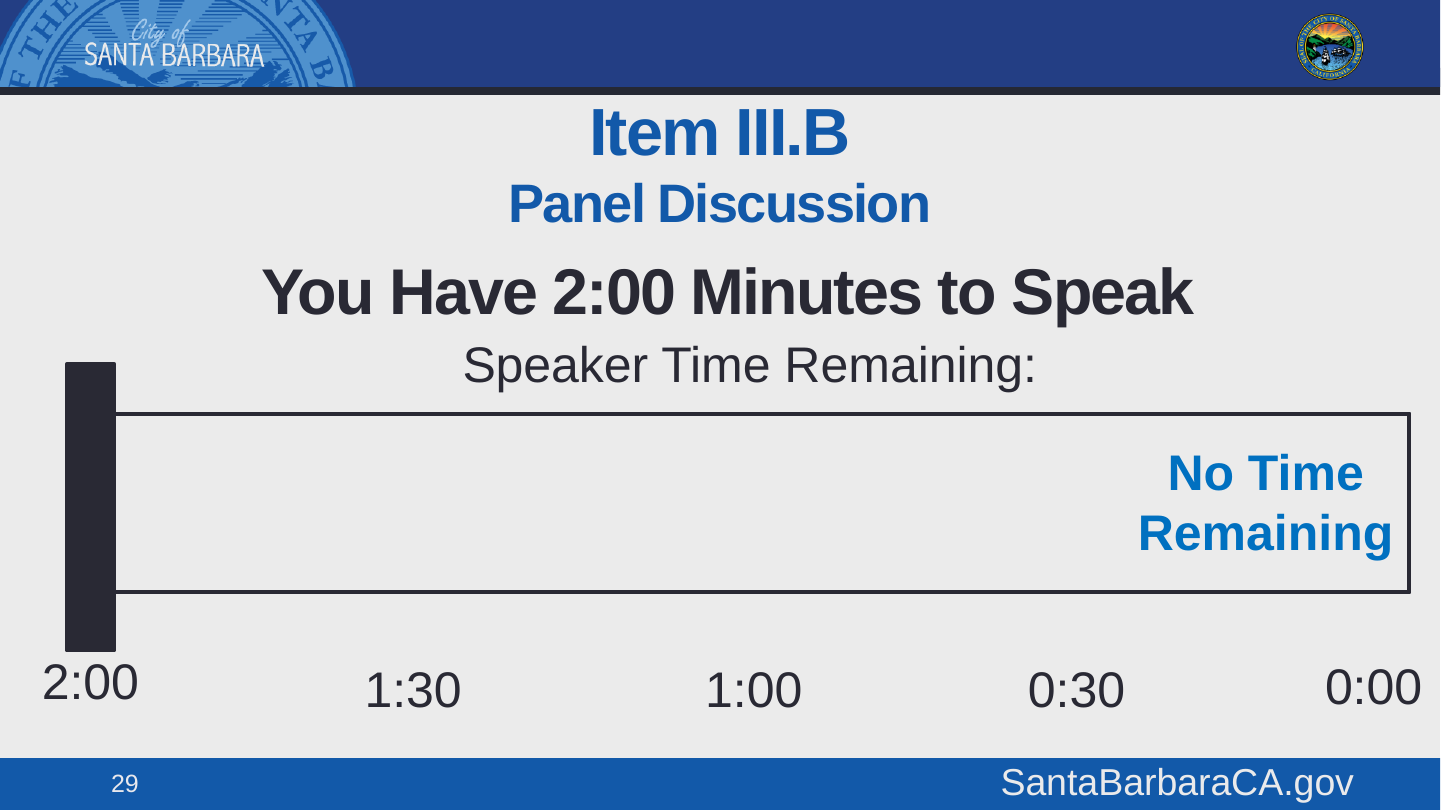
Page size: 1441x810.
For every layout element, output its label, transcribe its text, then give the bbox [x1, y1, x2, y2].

text_box 1:00 [679, 650, 828, 725]
picture [0, 0, 1441, 80]
text_box Item III.B Panel Discussion [0, 80, 1441, 369]
slide_number 29 [96, 761, 223, 805]
text_box [65, 369, 116, 641]
text_box 0:30 [1002, 650, 1151, 725]
text_box 2:00 [16, 641, 165, 717]
text_box 0:00 [1307, 647, 1441, 723]
text_box Speaker Time Remaining: [405, 369, 1094, 401]
text_box 1:30 [339, 650, 488, 725]
text_box No Time Remaining [1121, 433, 1410, 569]
text_box [116, 412, 1411, 594]
